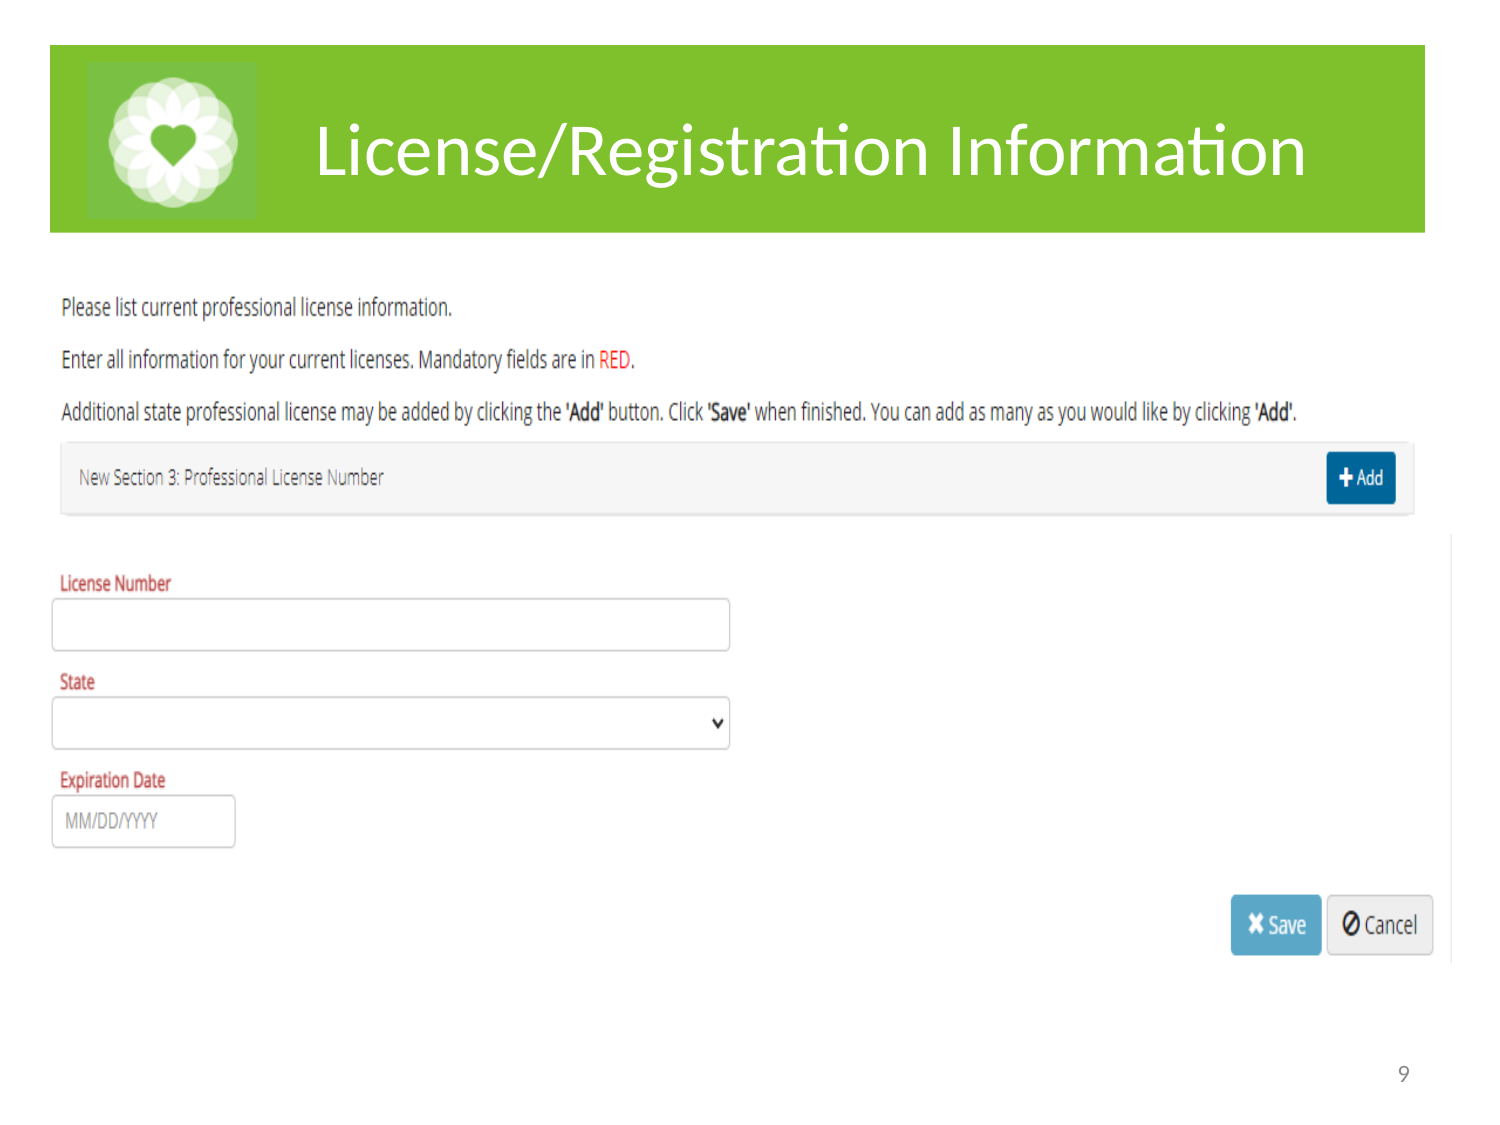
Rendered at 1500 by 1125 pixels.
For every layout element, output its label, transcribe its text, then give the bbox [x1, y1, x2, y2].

picture [87, 62, 257, 219]
slide_number 9 [1074, 1042, 1425, 1103]
picture [37, 274, 1463, 963]
title License/Registration Information [50, 45, 1425, 233]
